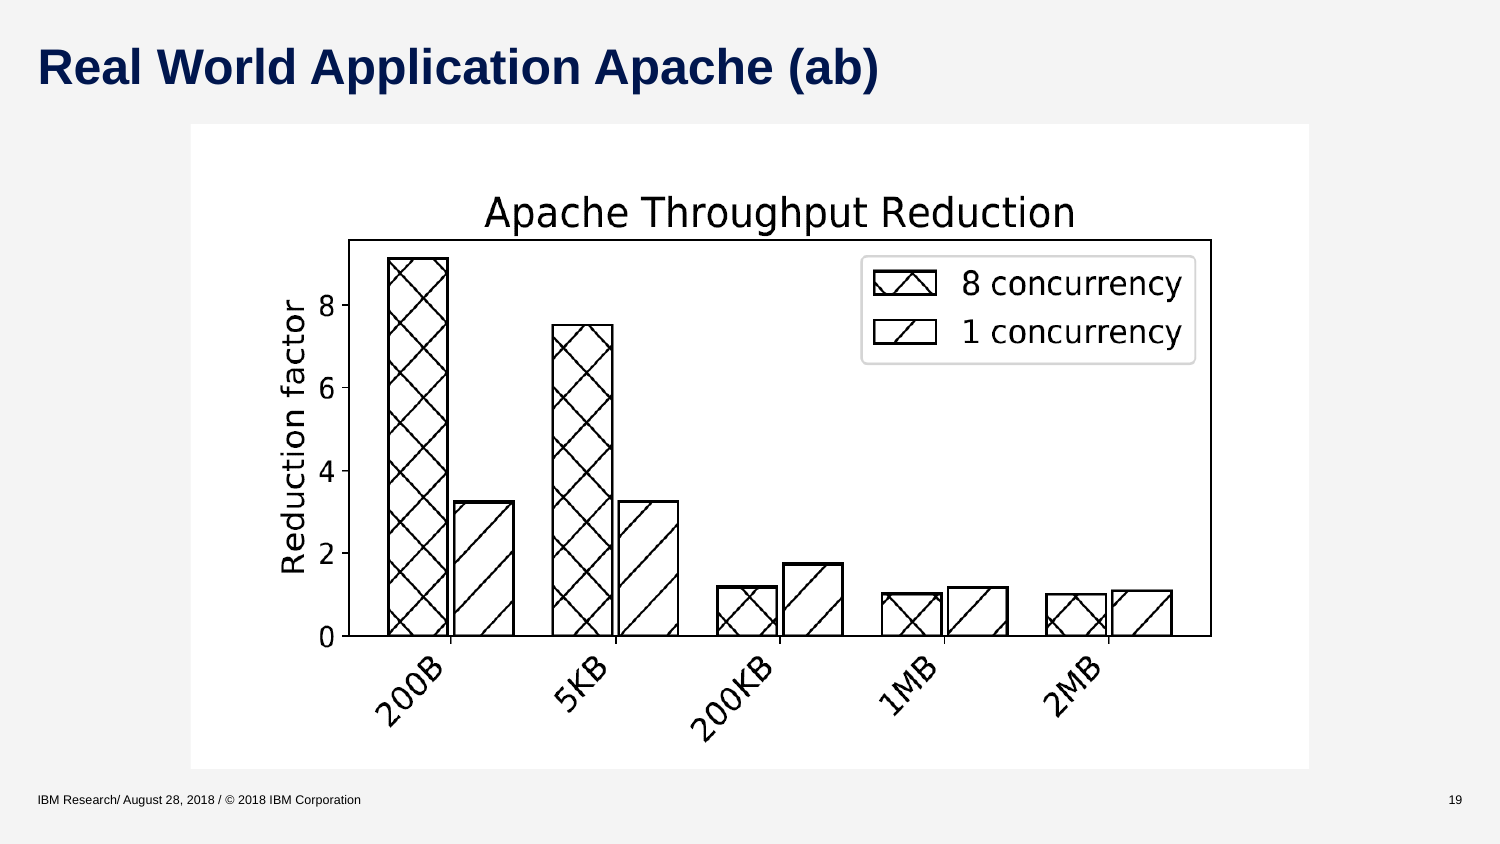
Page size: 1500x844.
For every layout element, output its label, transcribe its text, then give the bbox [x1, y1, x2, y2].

slide_number 19 [1162, 785, 1463, 813]
title Real World Application Apache (ab) [37, 41, 988, 116]
picture [190, 124, 1310, 769]
footer IBM Research/ August 28, 2018 / © 2018 IBM Corporation [37, 785, 713, 813]
